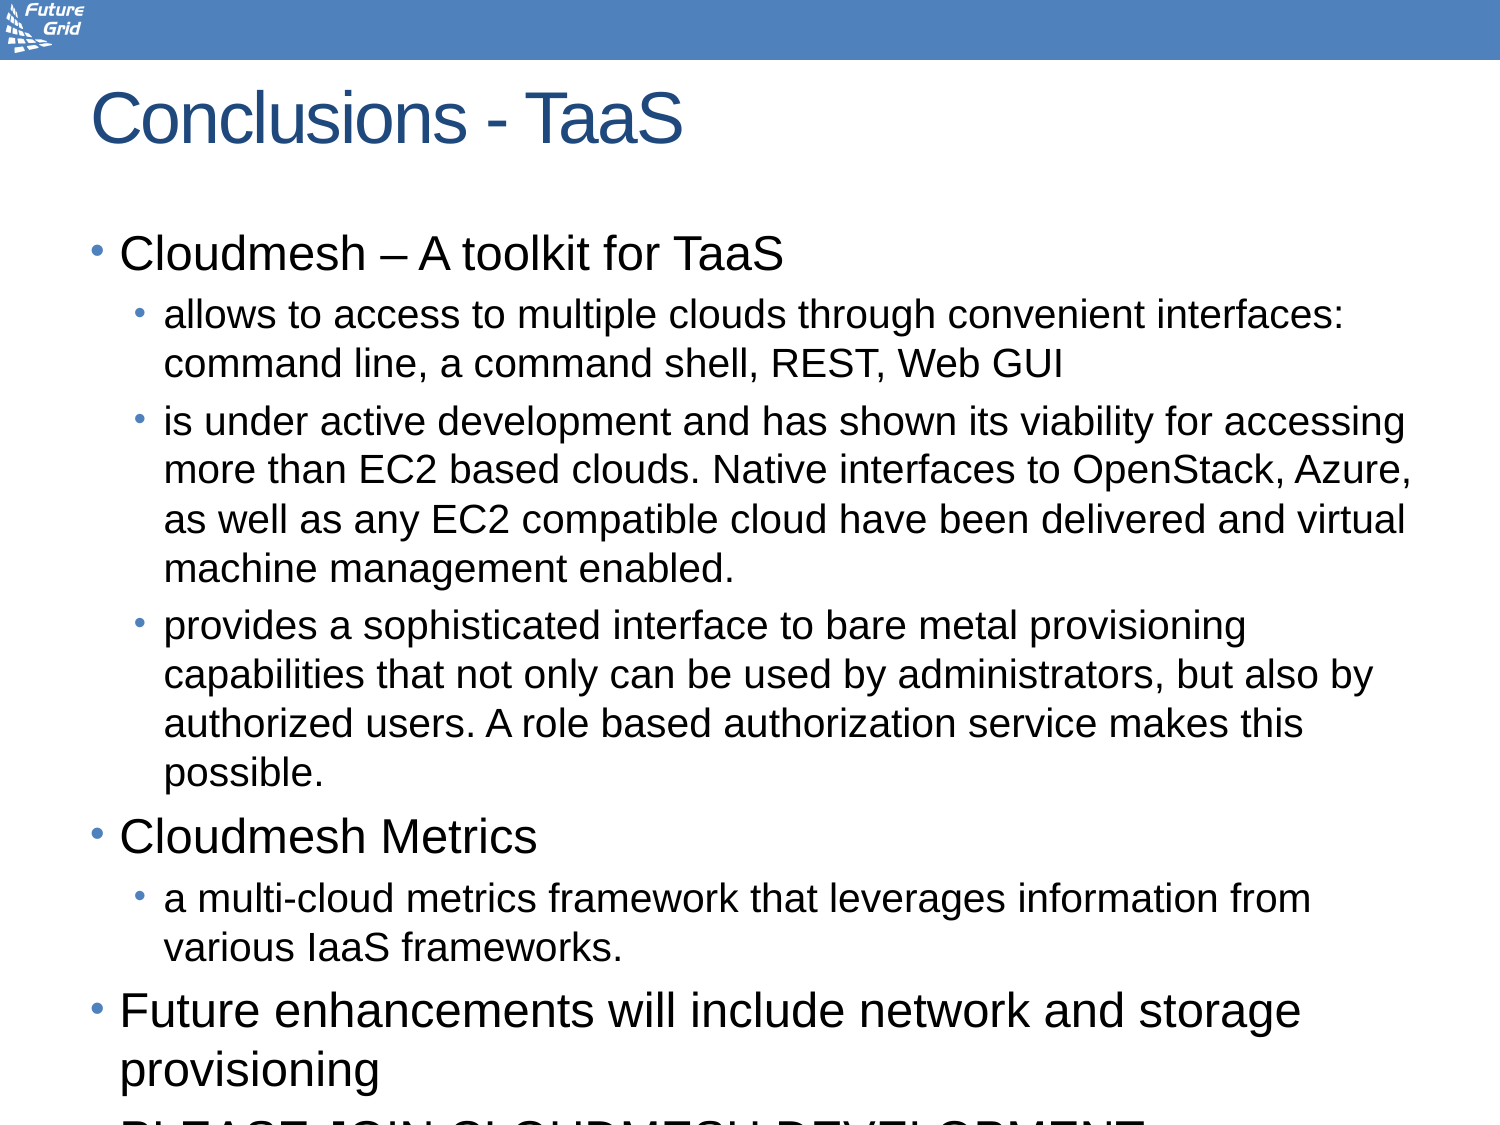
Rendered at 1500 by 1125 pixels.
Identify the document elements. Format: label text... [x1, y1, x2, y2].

title Conclusions - TaaS [75, 62, 1425, 166]
picture [0, 0, 94, 57]
list Cloudmesh – A toolkit for TaaS allows to access to multiple clouds through convenient interfaces: command line, a command shell, REST, Web GUI is under active development and has shown its viability for accessing more than EC2 based clouds. Native interfaces to OpenStack, Azure, as well as any EC2 compatible cloud have been delivered and virtual machine management enabled. provides a sophisticated interface to bare metal provisioning capabilities that not only can be used by administrators, but also by authorized users. A role based authorization service makes this possible. Cloudmesh Metrics a multi-cloud metrics framework that leverages information from various IaaS frameworks. Future enhancements will include network and storage provisioning PLEASE JOIN CLOUDMESH DEVELOPMENT …. [75, 213, 1456, 1125]
